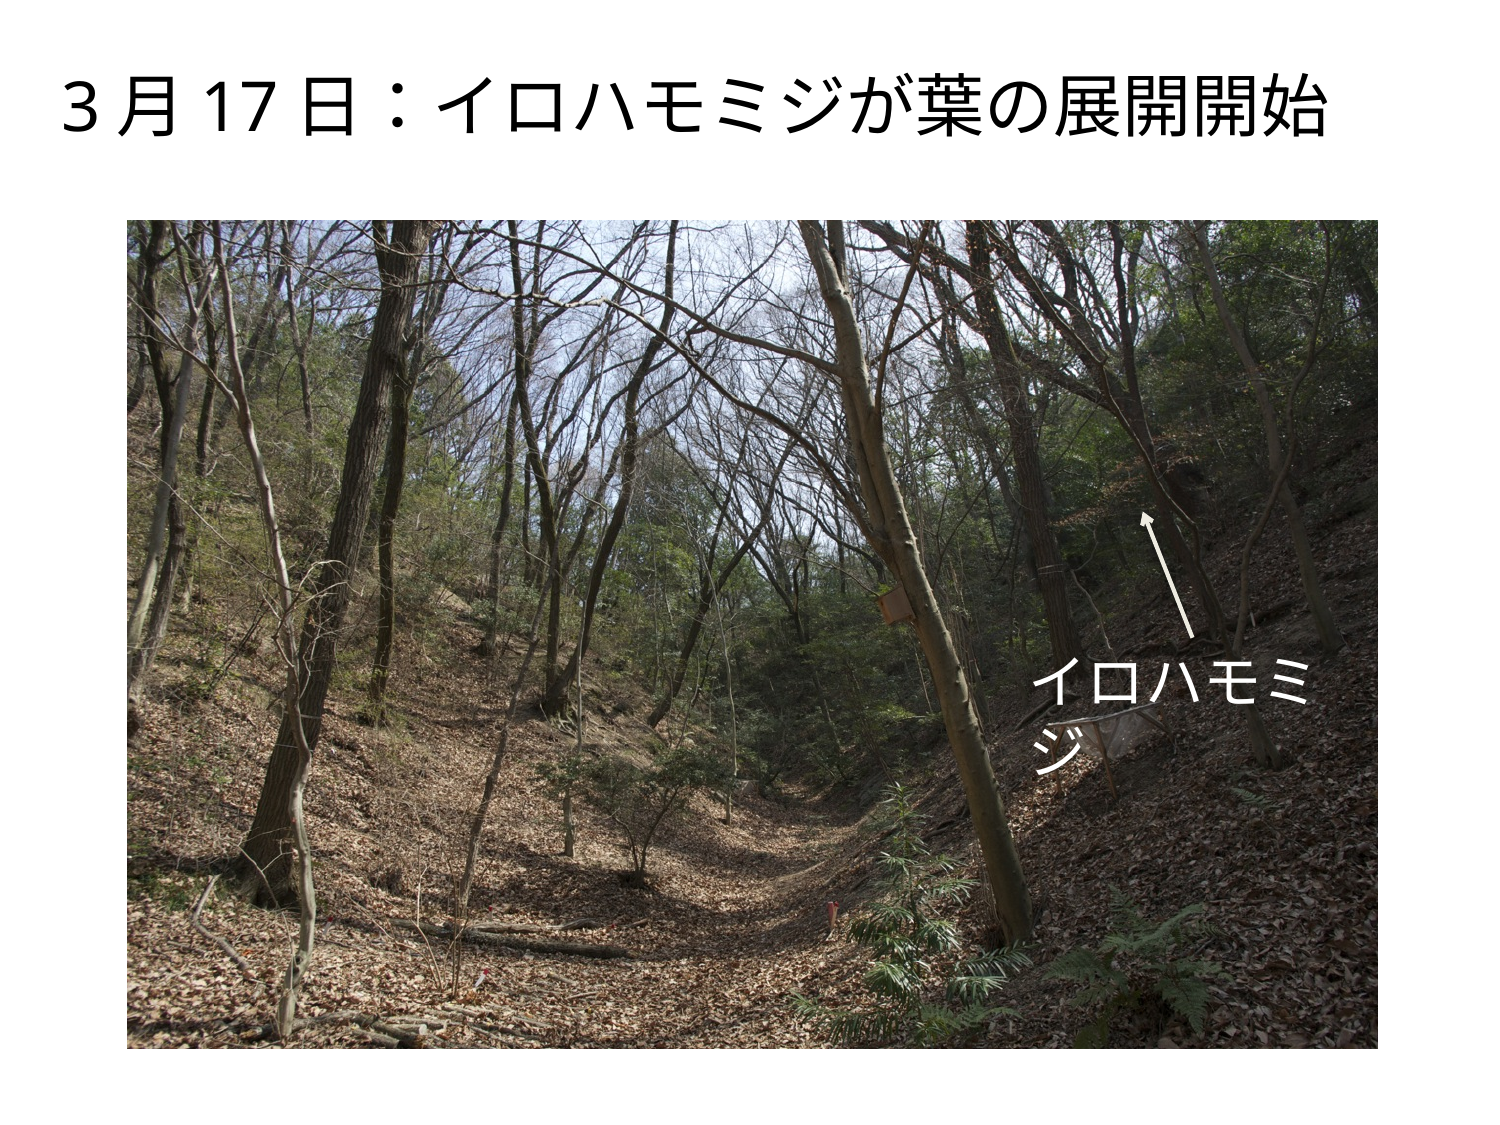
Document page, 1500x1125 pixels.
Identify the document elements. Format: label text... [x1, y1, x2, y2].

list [0, 220, 1500, 1049]
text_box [1142, 511, 1193, 639]
title 3月17日：イロハモミジが葉の展開開始 [46, 45, 1425, 164]
